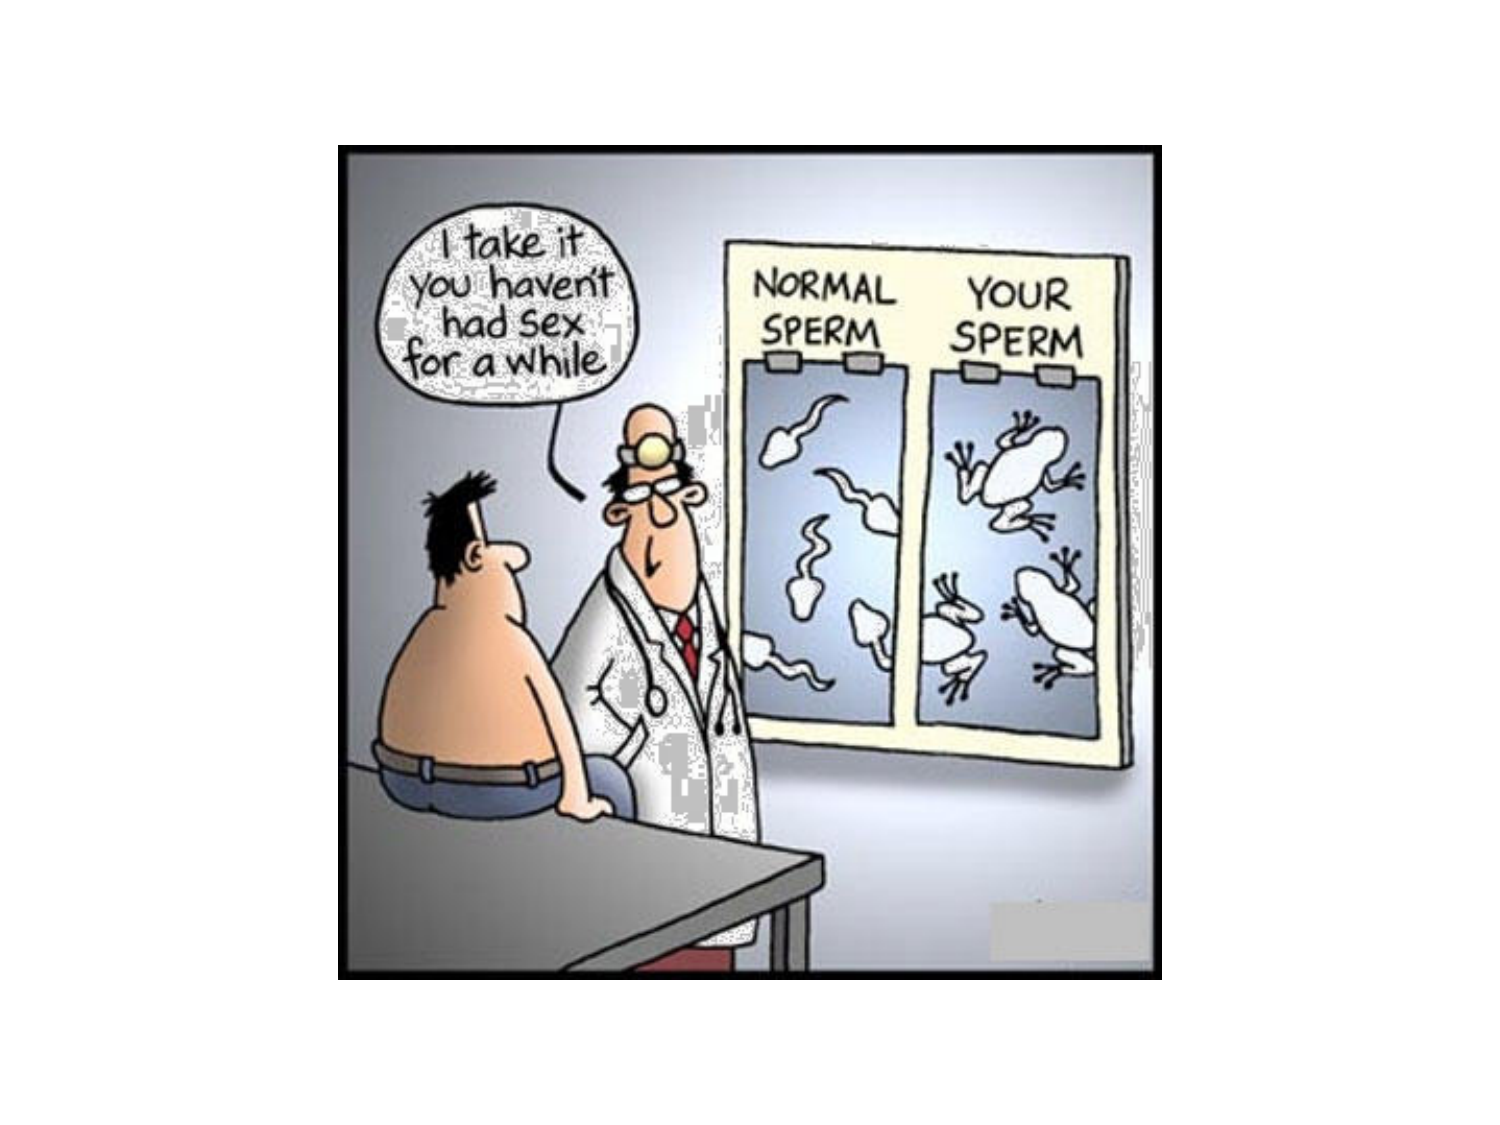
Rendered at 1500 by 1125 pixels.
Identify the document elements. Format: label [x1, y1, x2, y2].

picture [338, 145, 1162, 980]
